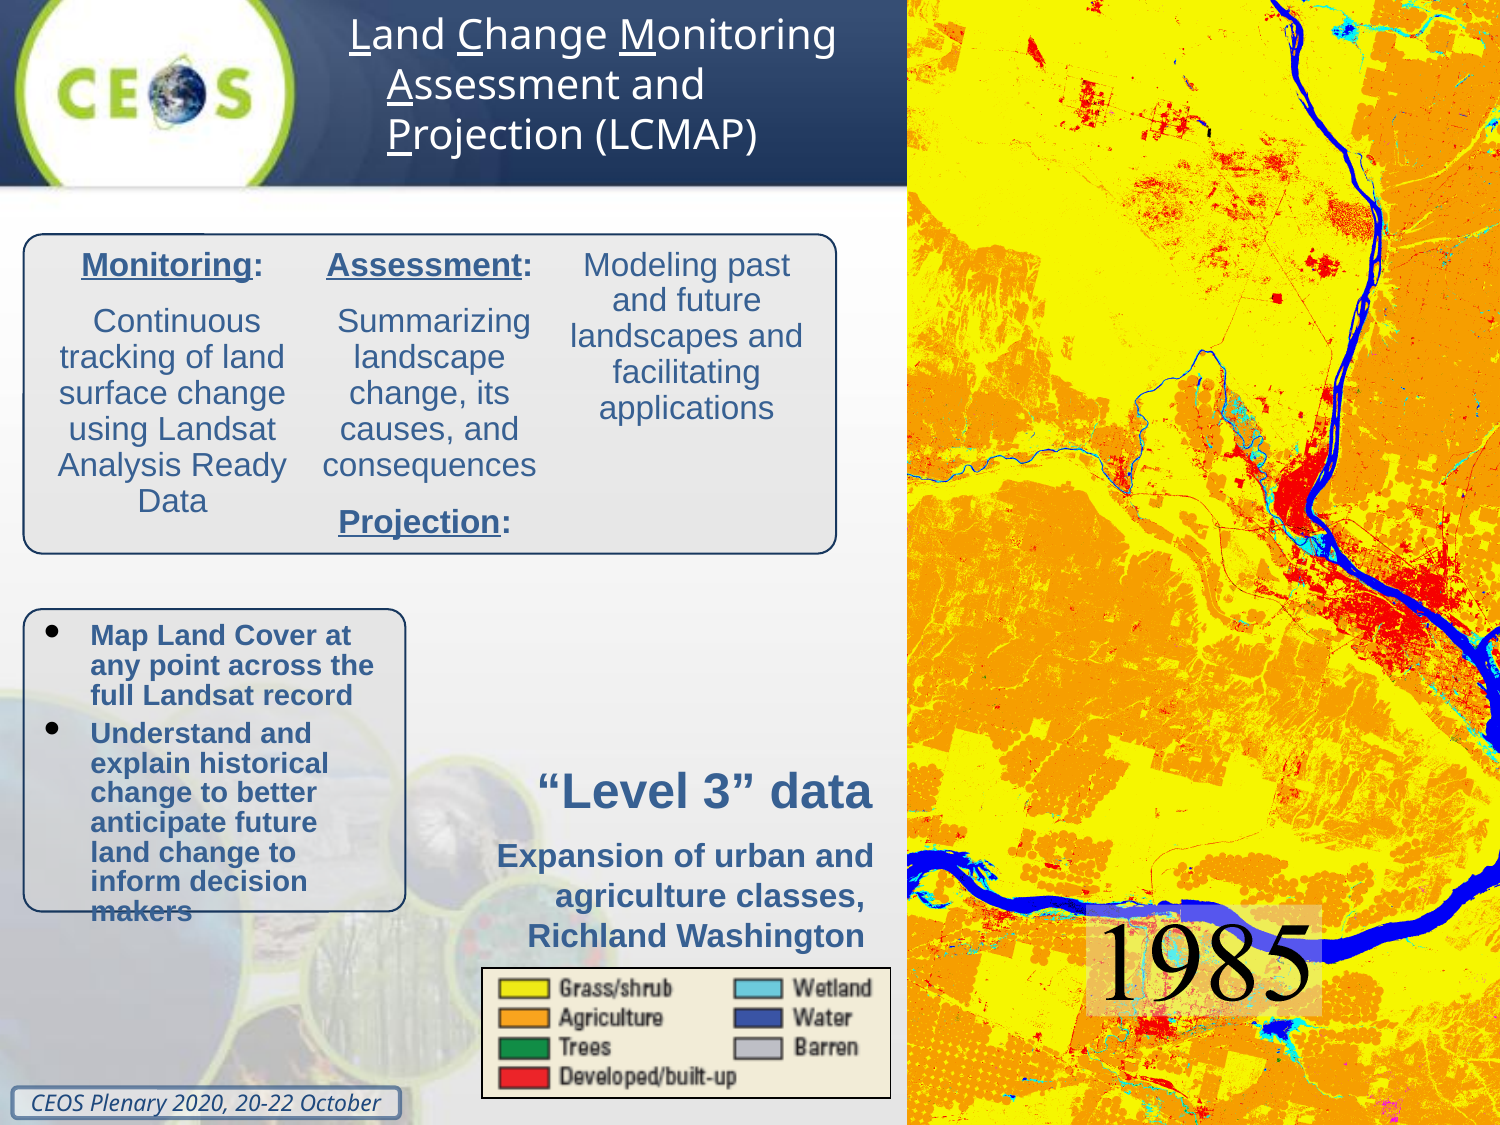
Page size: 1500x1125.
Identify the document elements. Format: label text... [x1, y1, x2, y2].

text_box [906, 0, 1500, 1125]
picture [0, 0, 906, 1125]
text_box Map Land Cover at any point across the full Landsat record Understand and explain historical change to better anticipate future land change to inform decision makers [23, 609, 406, 912]
list Land Change Monitoring Assessment and Projection (LCMAP) [296, 0, 890, 179]
text_box Monitoring: Continuous tracking of land surface change using Landsat Analysis Ready Data Assessment: Summarizing landscape change, its causes, and consequences Projection: Modeling past and future landscapes and facilitating applications [23, 234, 837, 554]
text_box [369, 750, 890, 1098]
